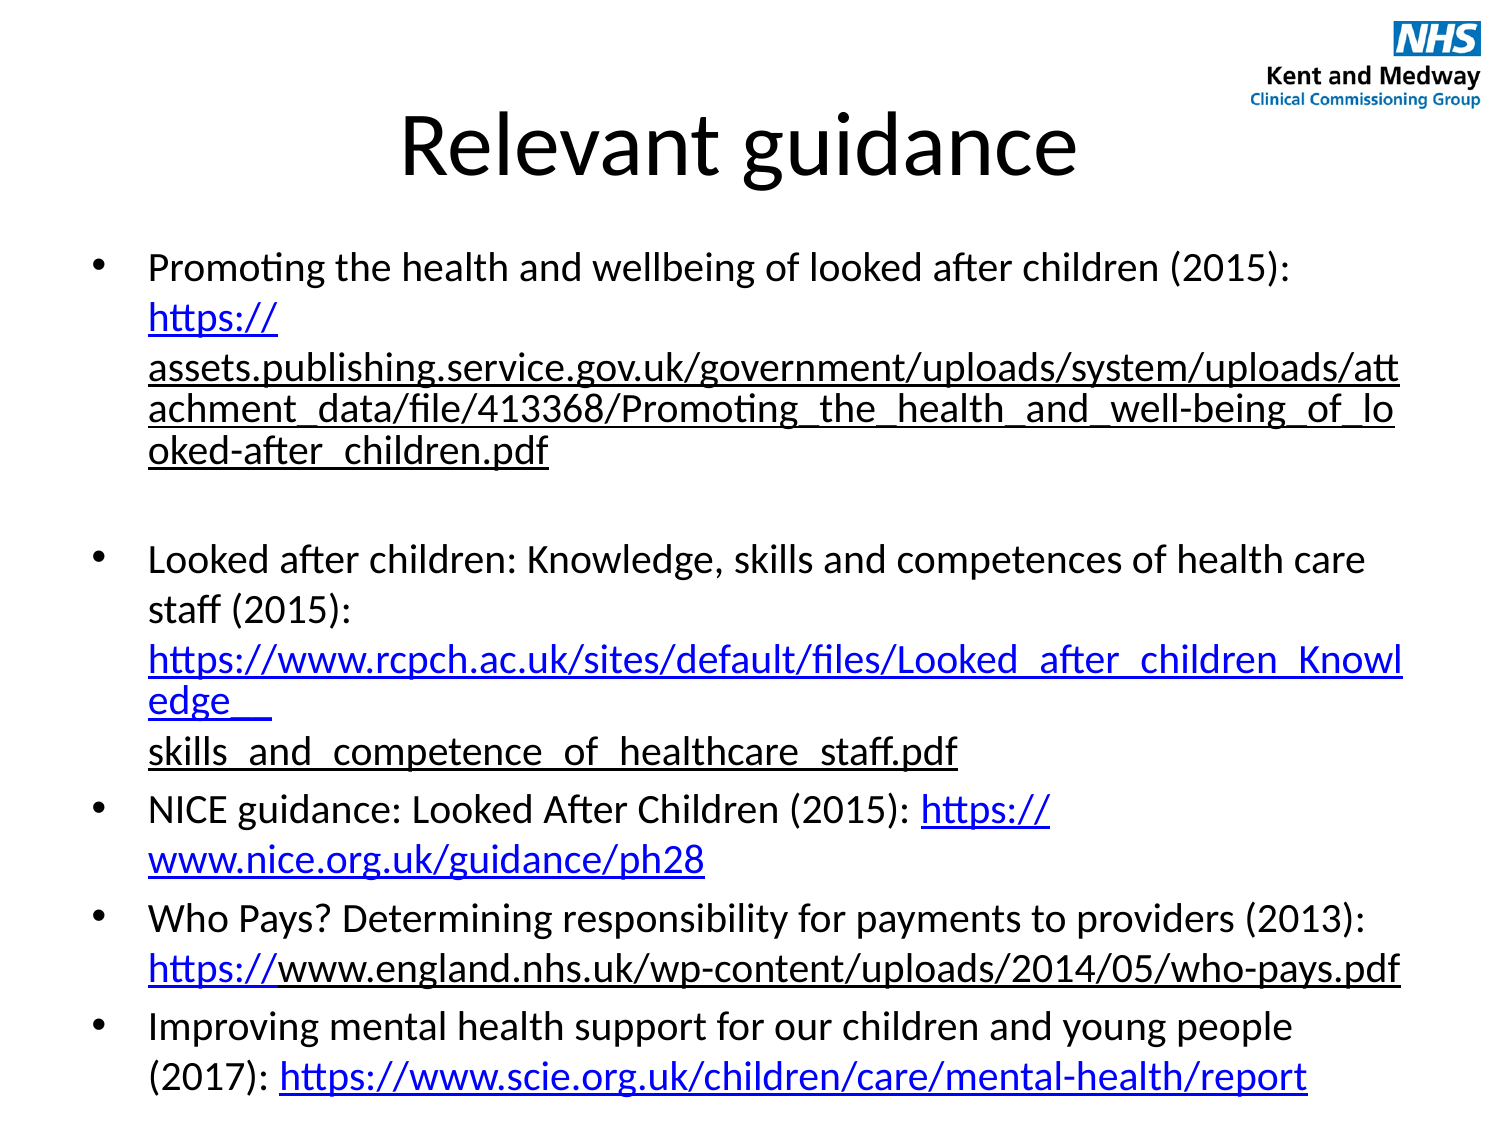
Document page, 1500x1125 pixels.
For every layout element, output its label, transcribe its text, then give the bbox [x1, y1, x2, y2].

picture [1193, 0, 1500, 148]
title Relevant guidance [75, 45, 1425, 233]
list Promoting the health and wellbeing of looked after children (2015): https://assets.publishing.service.gov.uk/government/uploads/system/uploads/attachment_data/file/413368/Promoting_the_health_and_well-being_of_looked-after_children.pdf Looked after children: Knowledge, skills and competences of health care staff (2015): https://www.rcpch.ac.uk/sites/default/files/Looked_after_children_Knowledge__skills_and_competence_of_healthcare_staff.pdf NICE guidance: Looked After Children (2015): https://www.nice.org.uk/guidance/ph28 Who Pays? Determining responsibility for payments to providers (2013): https://www.england.nhs.uk/wp-content/uploads/2014/05/who-pays.pdf Improving mental health support for our children and young people (2017): https://www.scie.org.uk/children/care/mental-health/report [76, 231, 1427, 1041]
